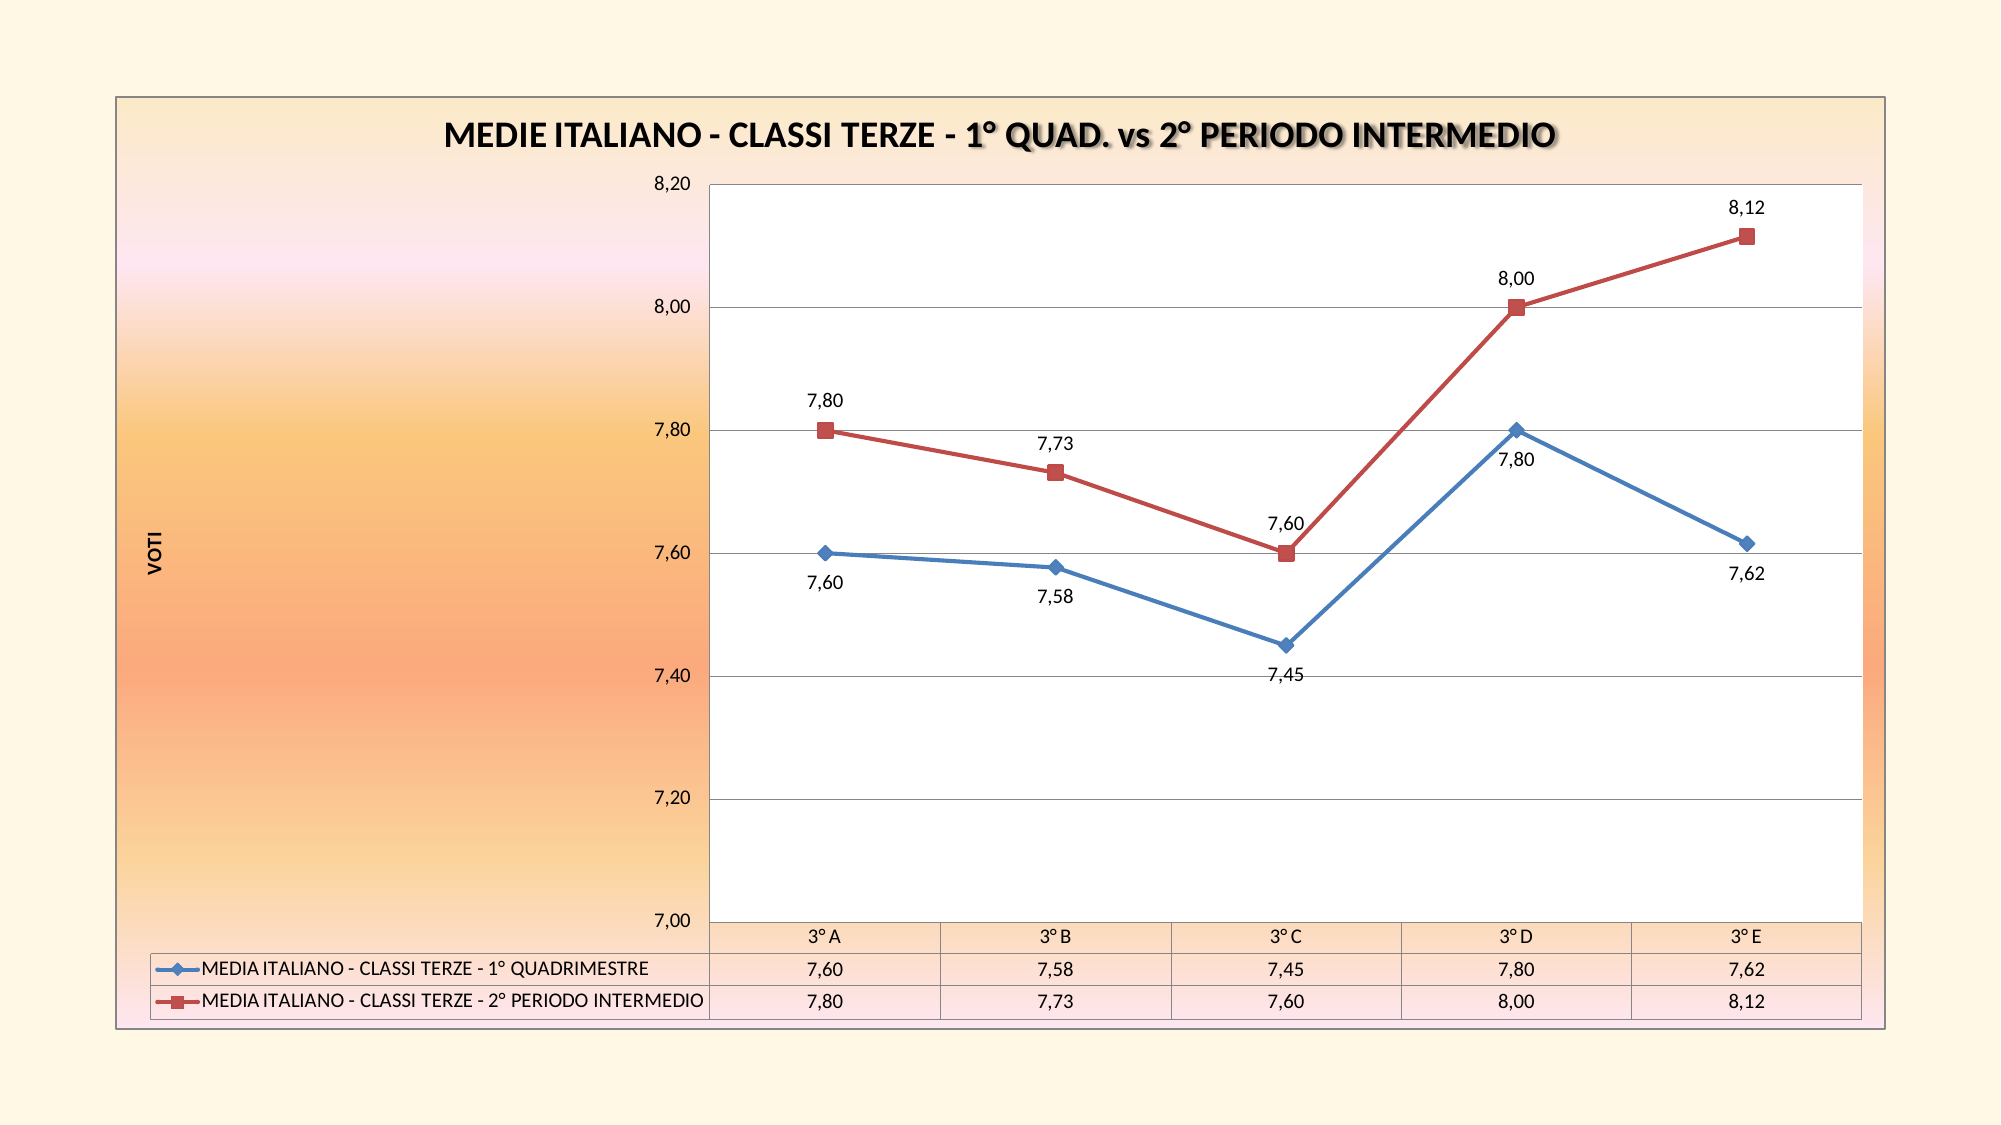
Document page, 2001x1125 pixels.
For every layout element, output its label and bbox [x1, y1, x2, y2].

picture [113, 94, 1887, 1031]
